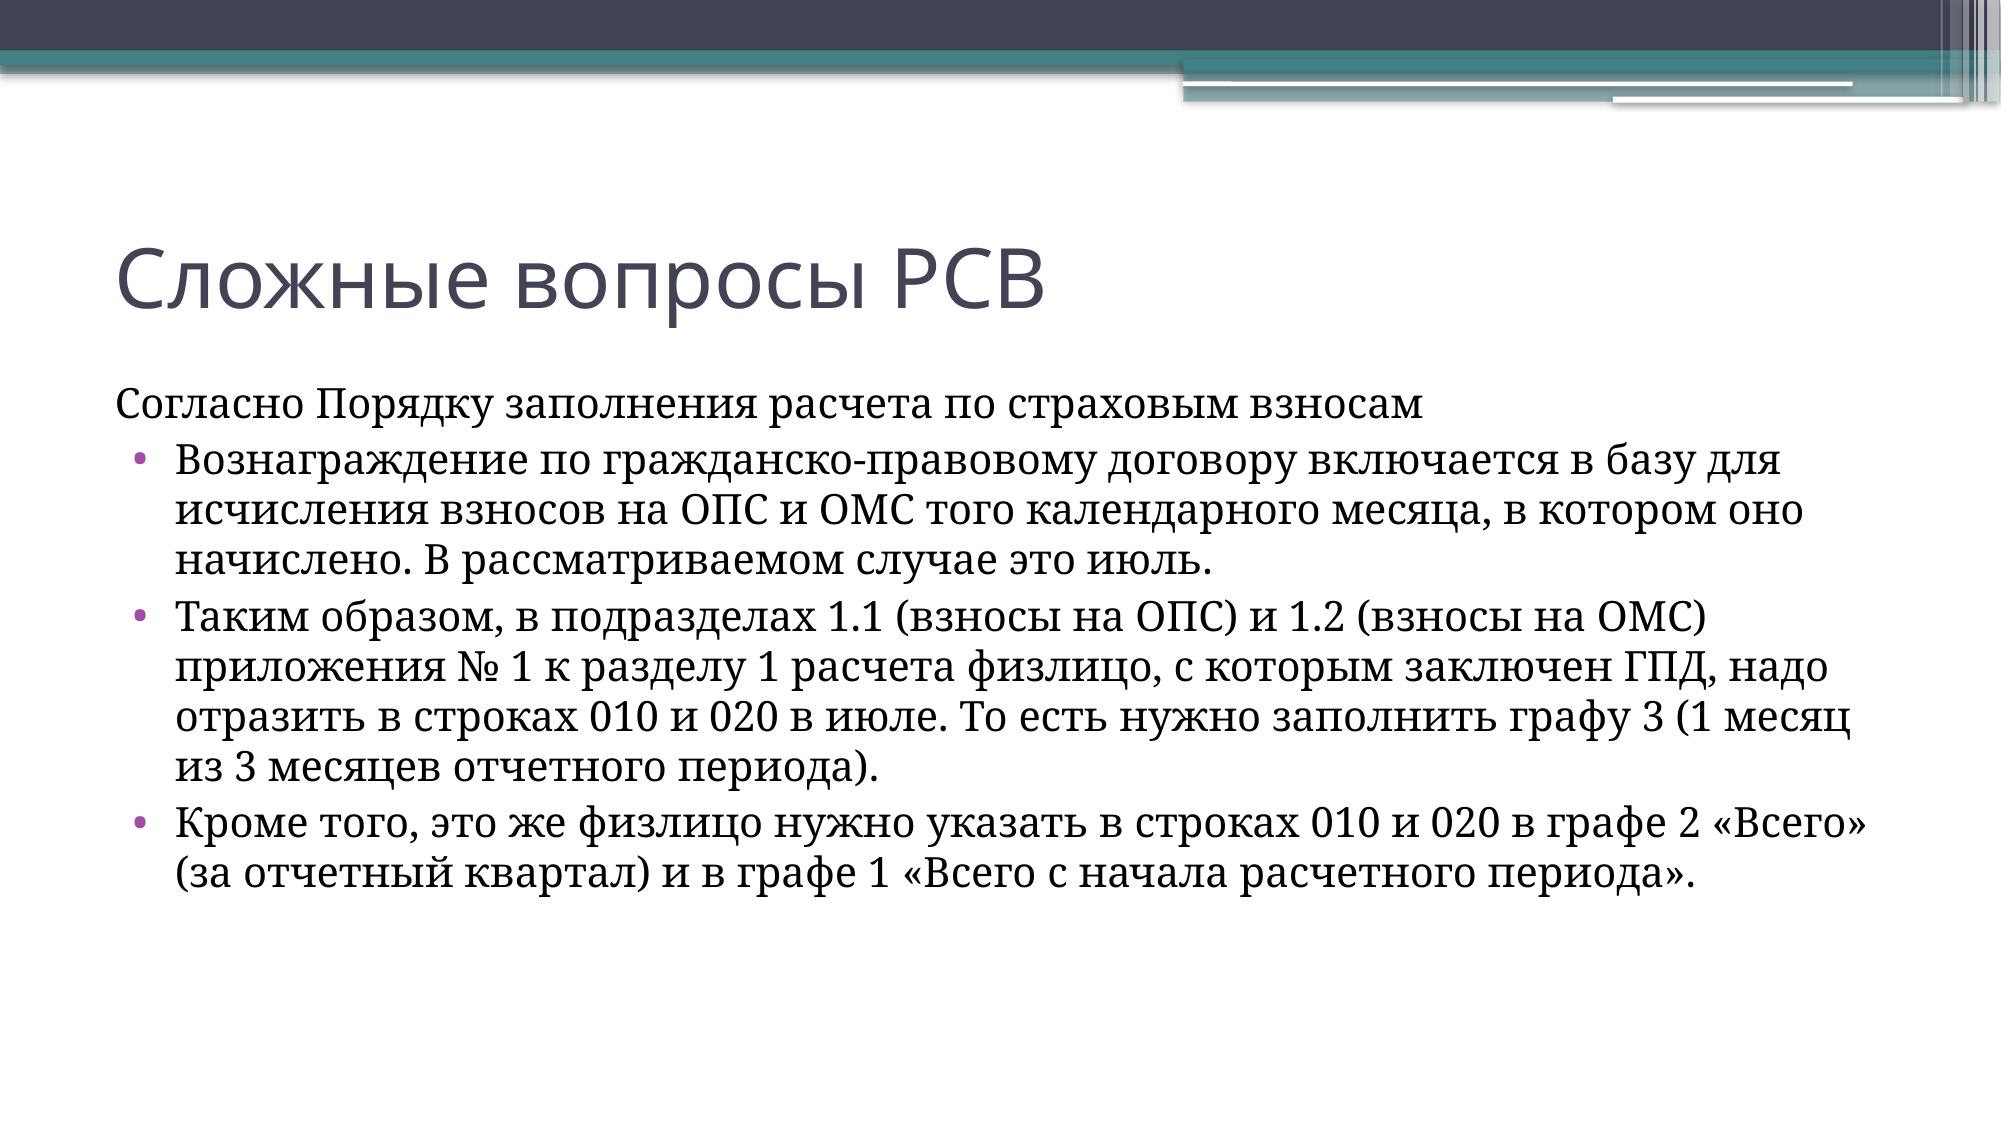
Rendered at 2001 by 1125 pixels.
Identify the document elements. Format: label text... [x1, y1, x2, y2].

list Согласно Порядку заполнения расчета по страховым взносам Вознаграждение по гражданско-правовому договору включается в базу для исчисления взносов на ОПС и ОМС того календарного месяца, в котором оно начислено. В рассматриваемом случае это июль. Таким образом, в подразделах 1.1 (взносы на ОПС) и 1.2 (взносы на ОМС) приложения № 1 к разделу 1 расчета физлицо, с которым заключен ГПД, надо отразить в строках 010 и 020 в июле. То есть нужно заполнить графу 3 (1 месяц из 3 месяцев отчетного периода). Кроме того, это же физлицо нужно указать в строках 010 и 020 в графе 2 «Всего» (за отчетный квартал) и в графе 1 «Всего с начала расчетного периода». [99, 368, 1900, 1079]
title Сложные вопросы РСВ [99, 187, 1900, 363]
